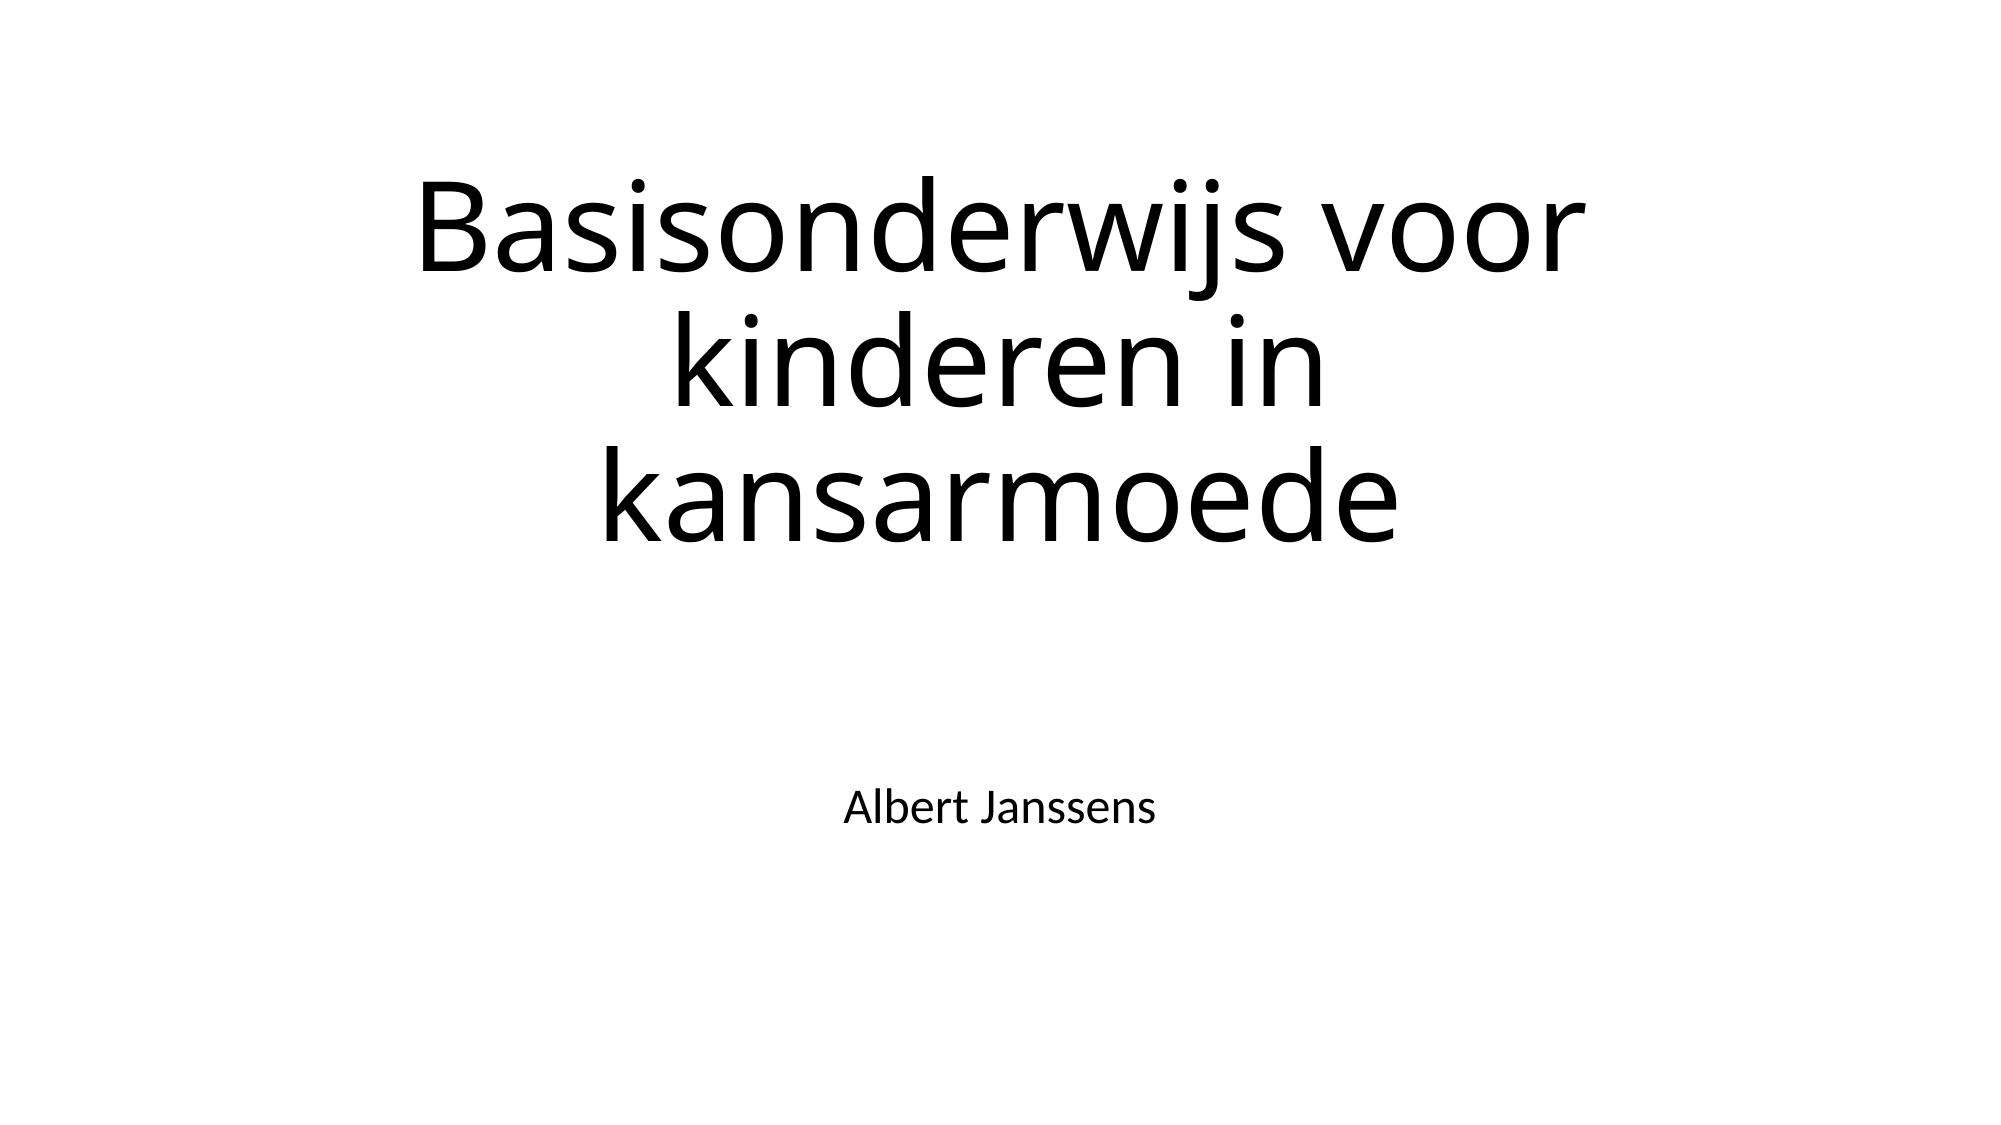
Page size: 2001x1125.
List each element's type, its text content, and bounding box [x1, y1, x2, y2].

title Basisonderwijs voor kinderen in kansarmoede [249, 184, 1750, 576]
subtitle Albert Janssens [249, 692, 1750, 863]
